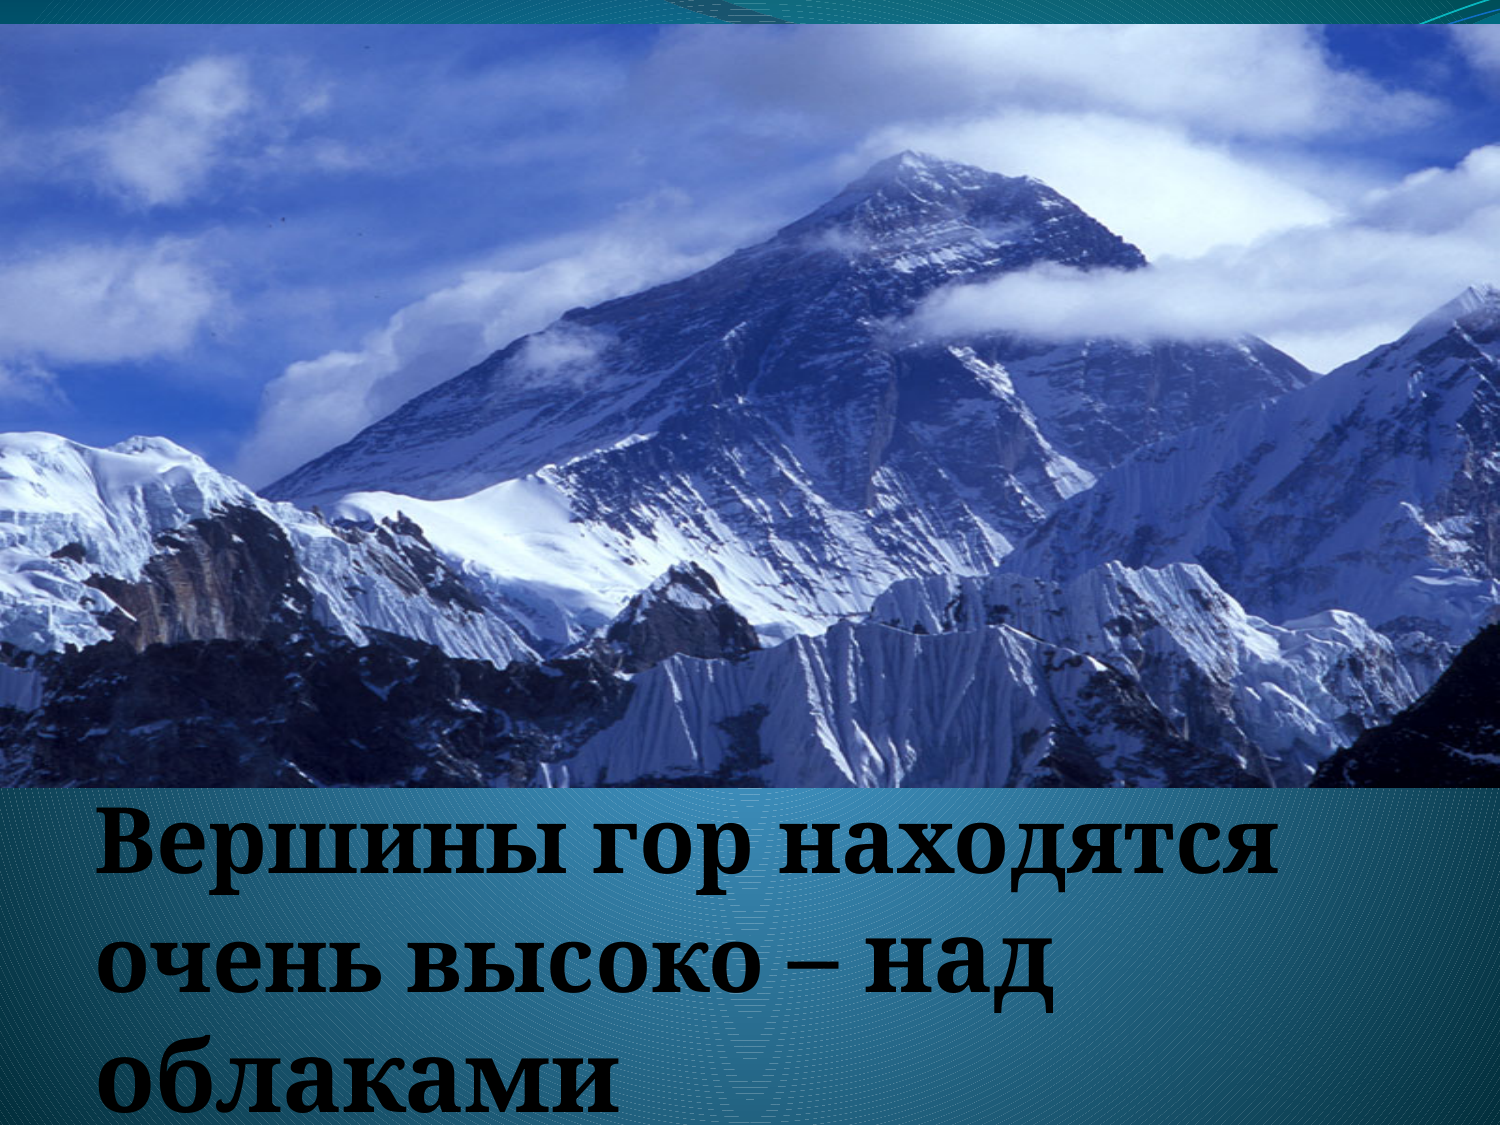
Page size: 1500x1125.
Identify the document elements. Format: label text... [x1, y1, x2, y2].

list Вершины гор находятся очень высоко – над облаками [86, 800, 1362, 1125]
picture [0, 23, 1500, 788]
